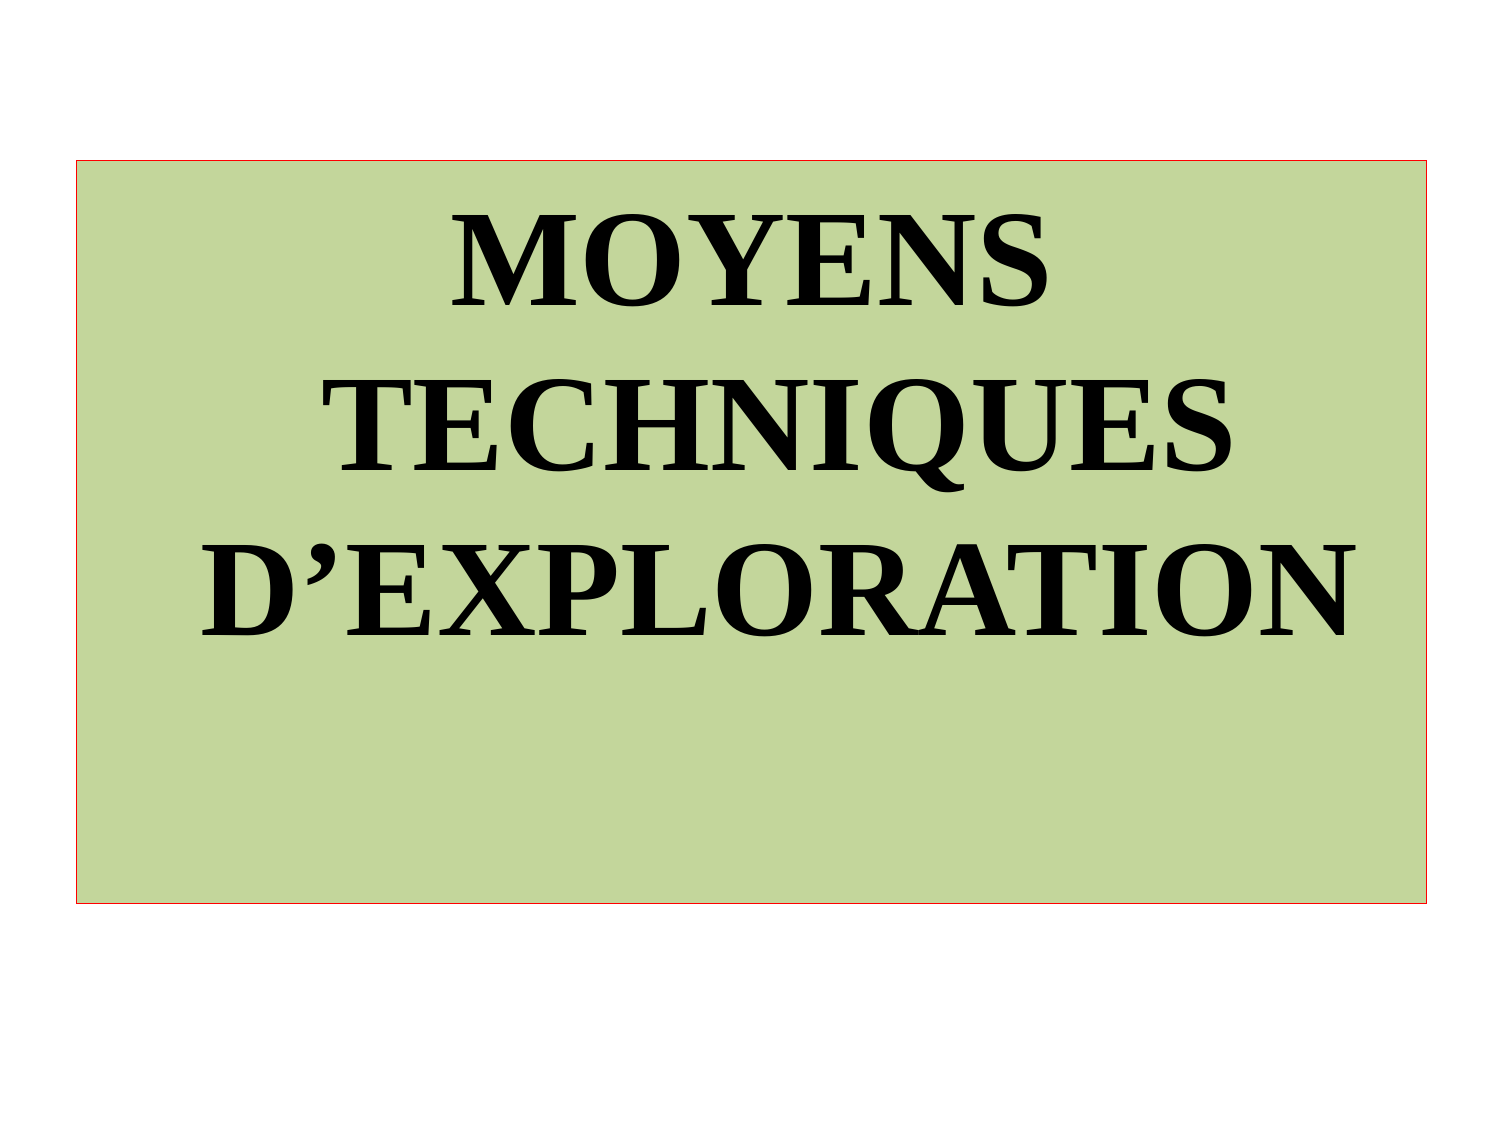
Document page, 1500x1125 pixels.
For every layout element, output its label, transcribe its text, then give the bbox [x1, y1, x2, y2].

list MOYENS TECHNIQUES D’EXPLORATION [76, 160, 1427, 904]
